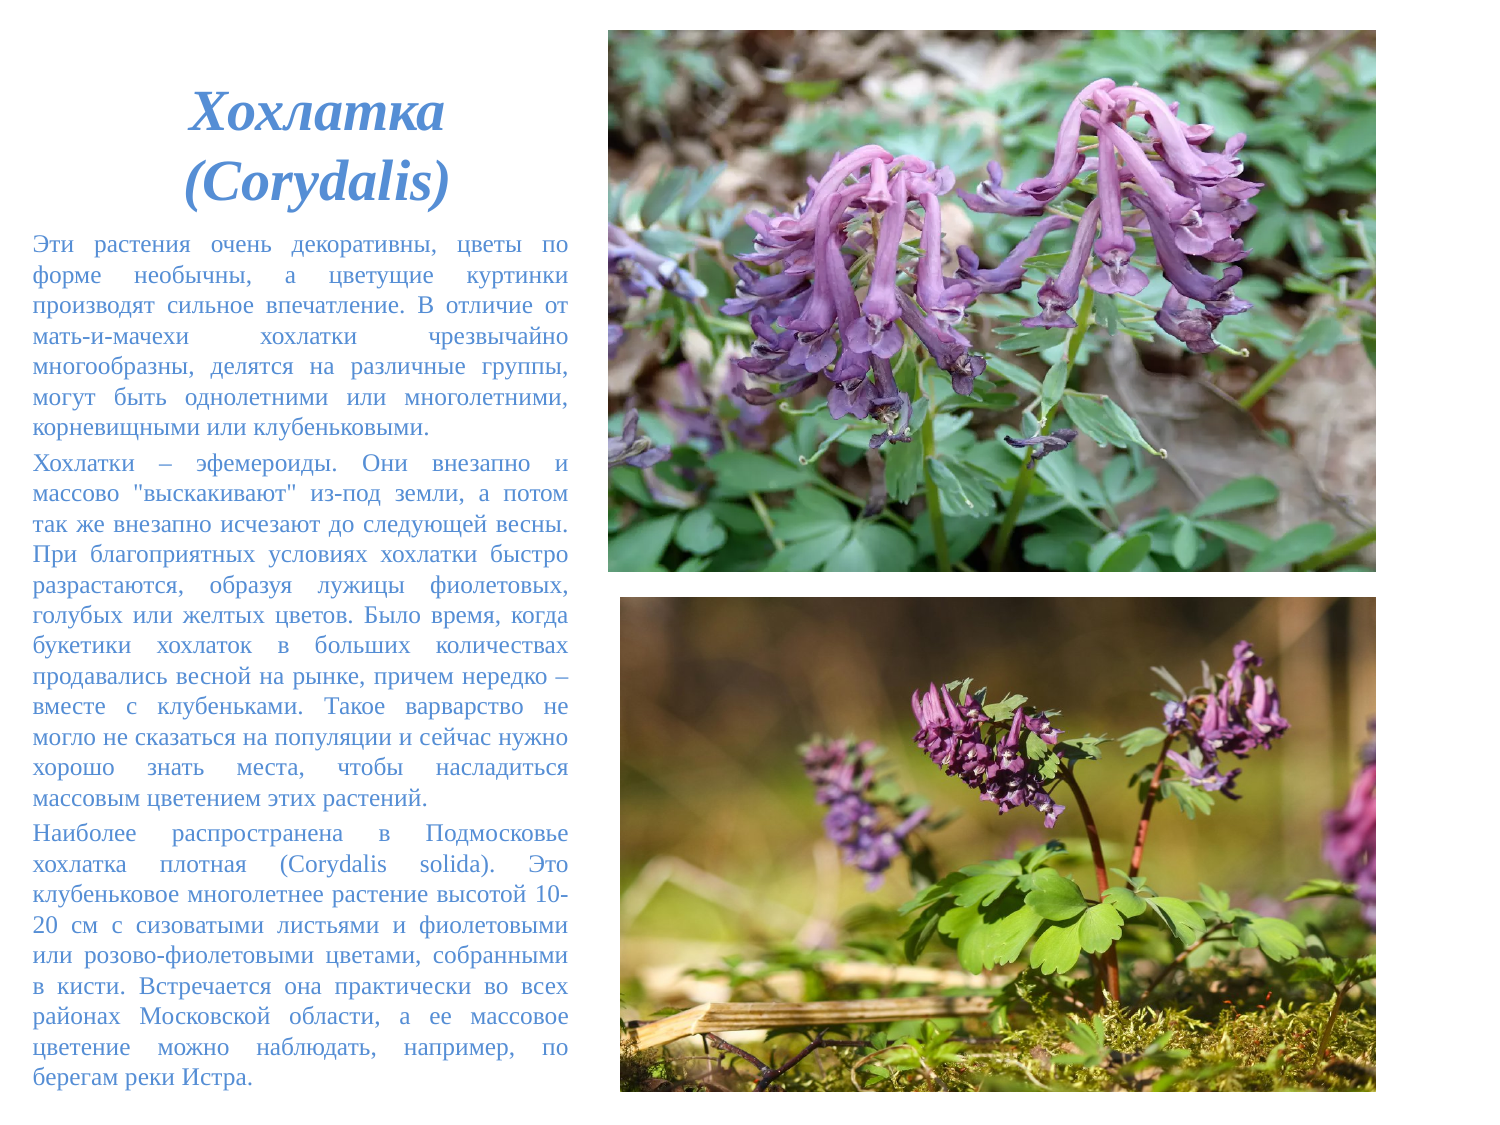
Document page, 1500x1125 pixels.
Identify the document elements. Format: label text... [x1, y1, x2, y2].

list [608, 30, 1377, 572]
title Хохлатка (Corydalis) [75, 44, 561, 219]
picture [619, 597, 1377, 1093]
list Эти растения очень декоративны, цветы по форме необычны, а цветущие куртинки производят сильное впечатление. В отличие от мать-и-мачехи хохлатки чрезвычайно многообразны, делятся на различные группы, могут быть однолетними или многолетними, корневищными или клубеньковыми. Хохлатки – эфемероиды. Они внезапно и массово "выскакивают" из-под земли, а потом так же внезапно исчезают до следующей весны. При благоприятных условиях хохлатки быстро разрастаются, образуя лужицы фиолетовых, голубых или желтых цветов. Было время, когда букетики хохлаток в больших количествах продавались весной на рынке, причем нередко – вместе с клубеньками. Такое варварство не могло не сказаться на популяции и сейчас нужно хорошо знать места, чтобы насладиться массовым цветением этих растений. Наиболее распространена в Подмосковье хохлатка плотная (Corydalis solida). Это клубеньковое многолетнее растение высотой 10-20 см с сизоватыми листьями и фиолетовыми или розово-фиолетовыми цветами, собранными в кисти. Встречается она практически во всех районах Московской области, а ее массовое цветение можно наблюдать, например, по берегам реки Истра. [17, 219, 585, 1106]
